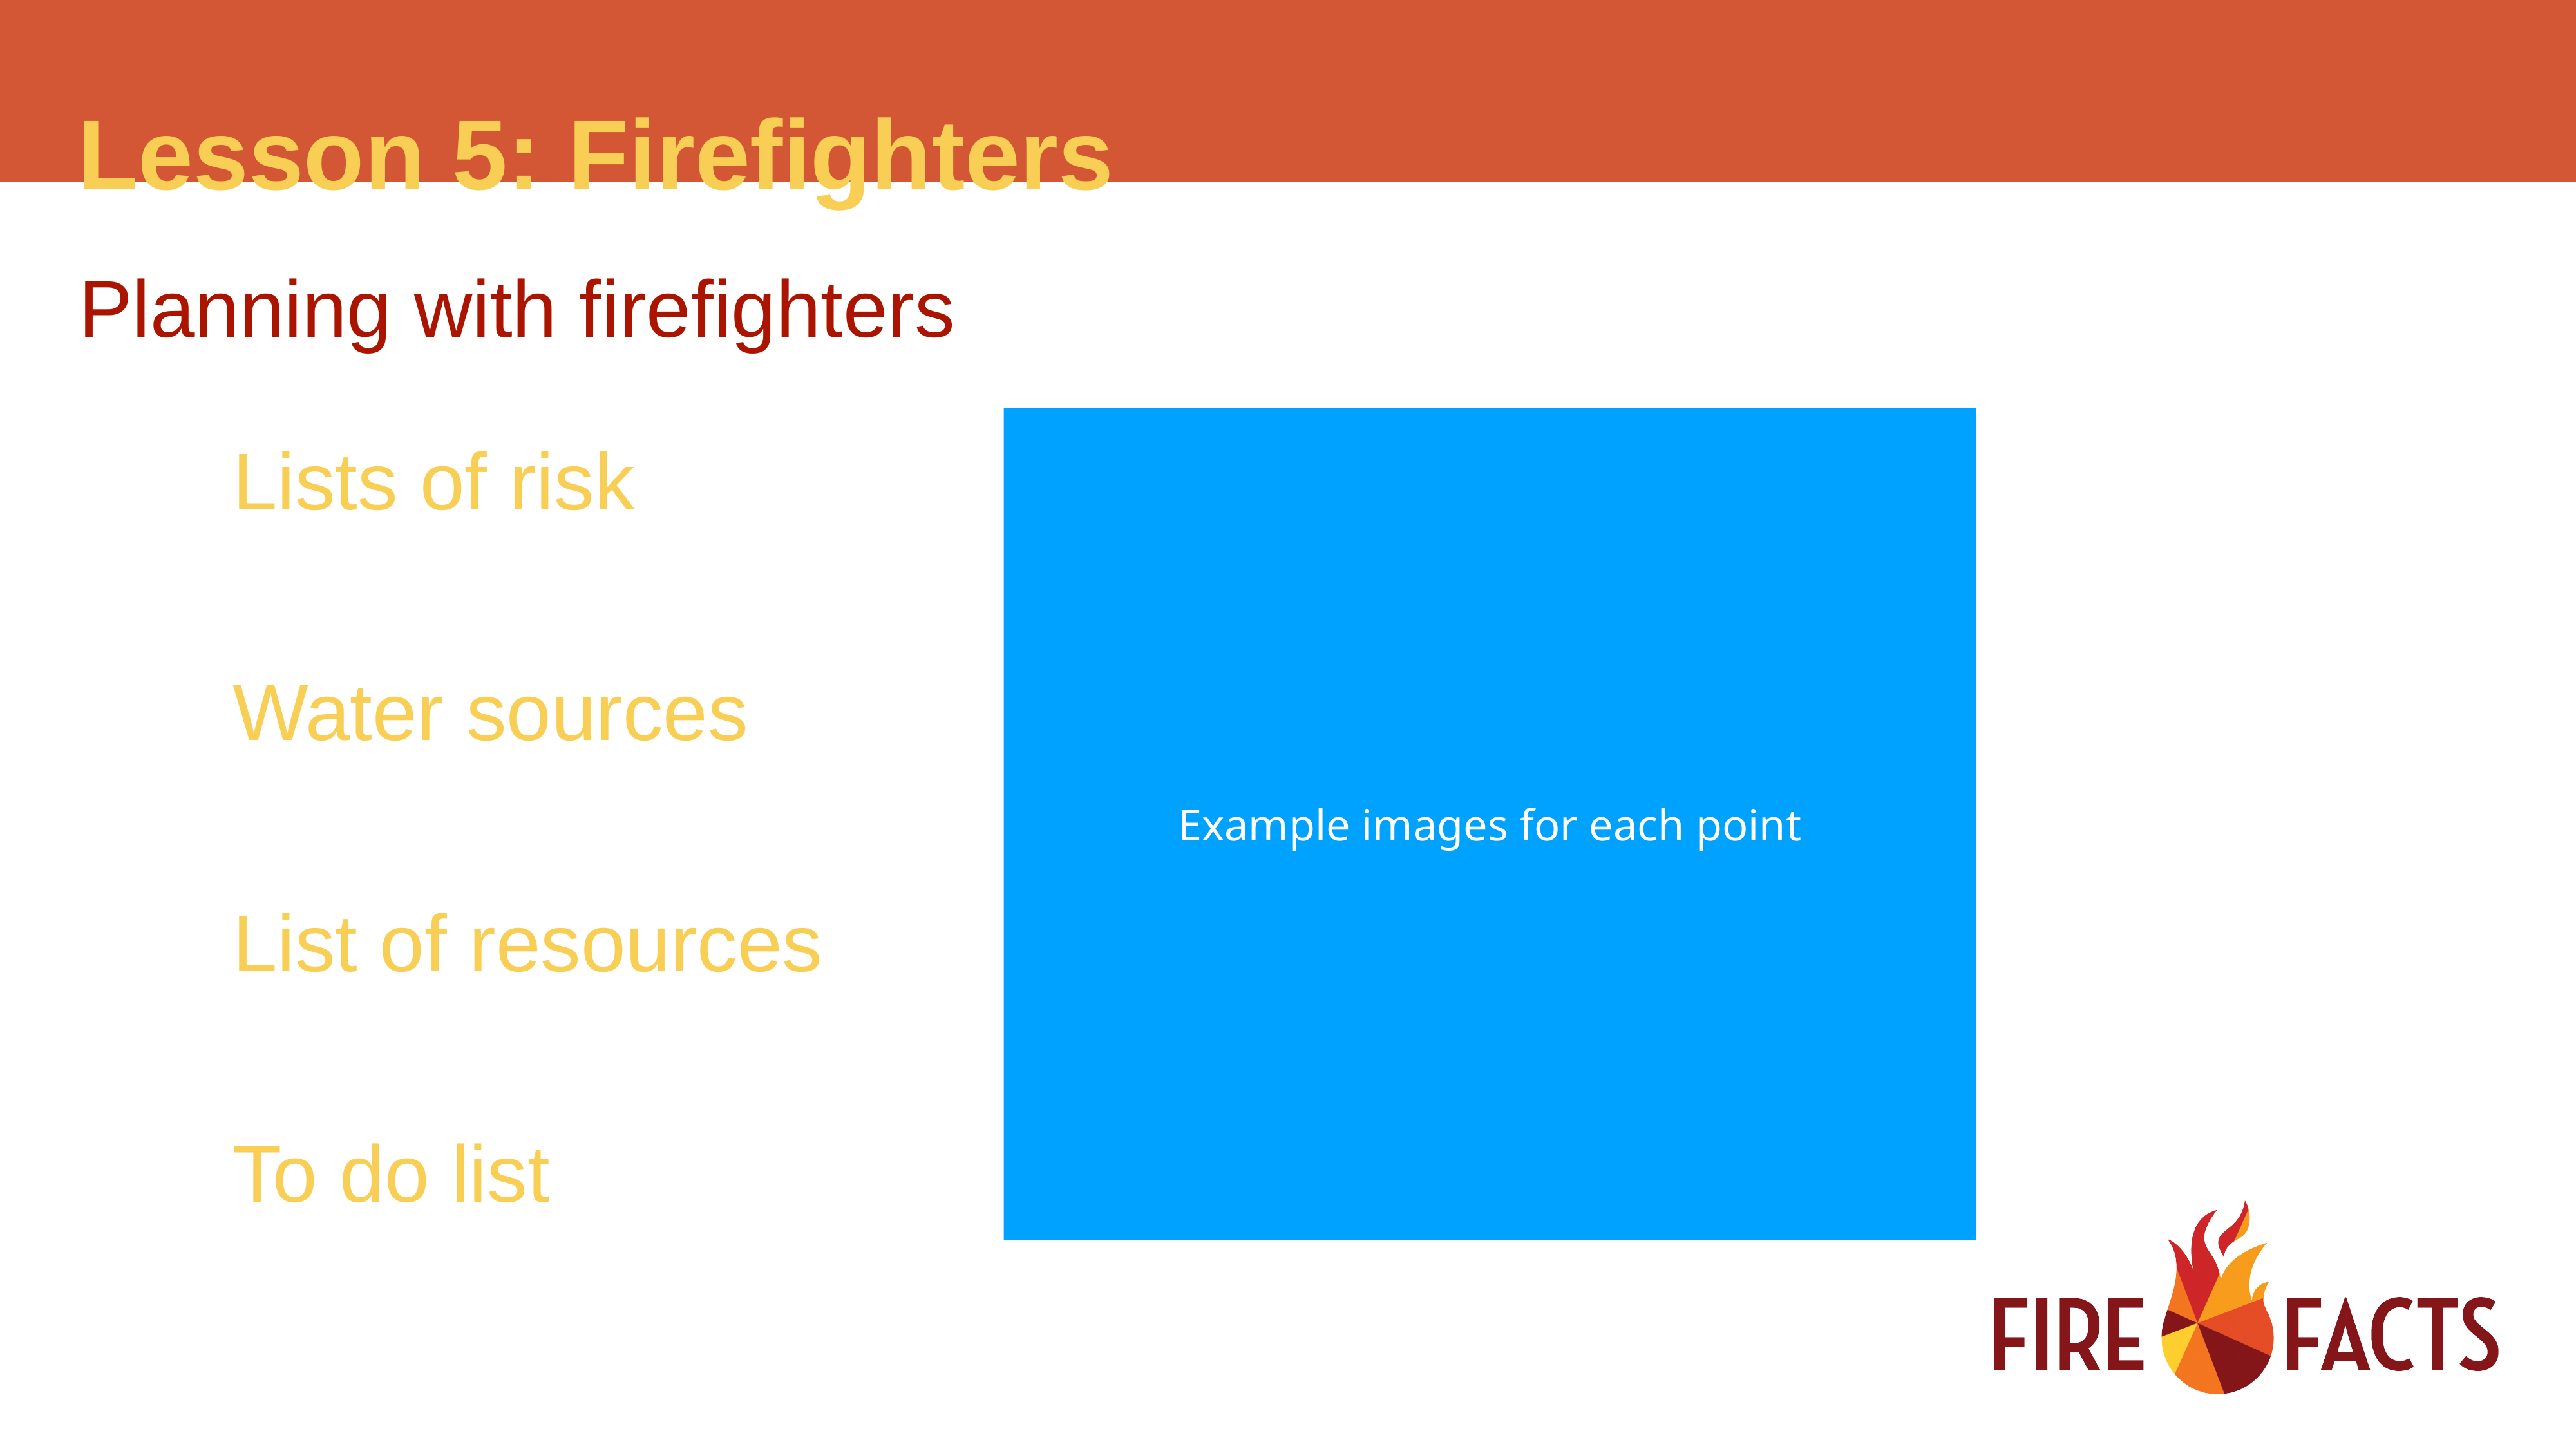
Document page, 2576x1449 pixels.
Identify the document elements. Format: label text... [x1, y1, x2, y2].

text_box Example images for each point [1003, 408, 1976, 1240]
text_box Planning with firefighters [51, 251, 961, 359]
list Lists of risk Water sources List of resources To do list [202, 399, 1043, 1249]
picture [1982, 1186, 2508, 1408]
